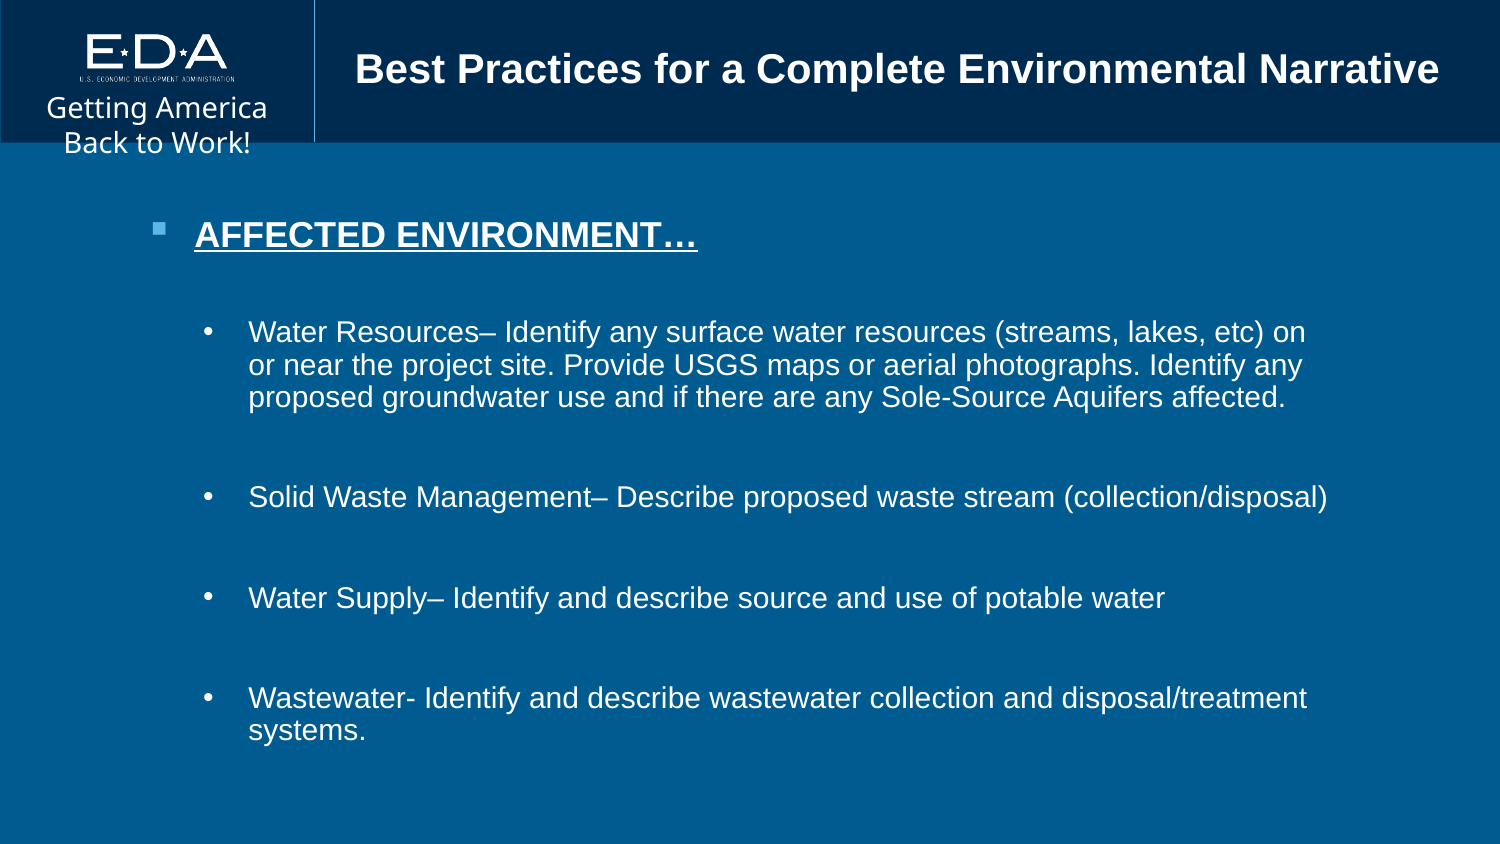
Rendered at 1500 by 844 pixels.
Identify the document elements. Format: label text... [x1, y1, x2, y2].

picture [80, 34, 234, 82]
title Best Practices for a Complete Environmental Narrative [339, 0, 1500, 141]
list AFFECTED ENVIRONMENT… Water Resources– Identify any surface water resources (streams, lakes, etc) on or near the project site. Provide USGS maps or aerial photographs. Identify any proposed groundwater use and if there are any Sole-Source Aquifers affected. Solid Waste Management– Describe proposed waste stream (collection/disposal) Water Supply– Identify and describe source and use of potable water Wastewater- Identify and describe wastewater collection and disposal/treatment systems. [134, 209, 1347, 778]
